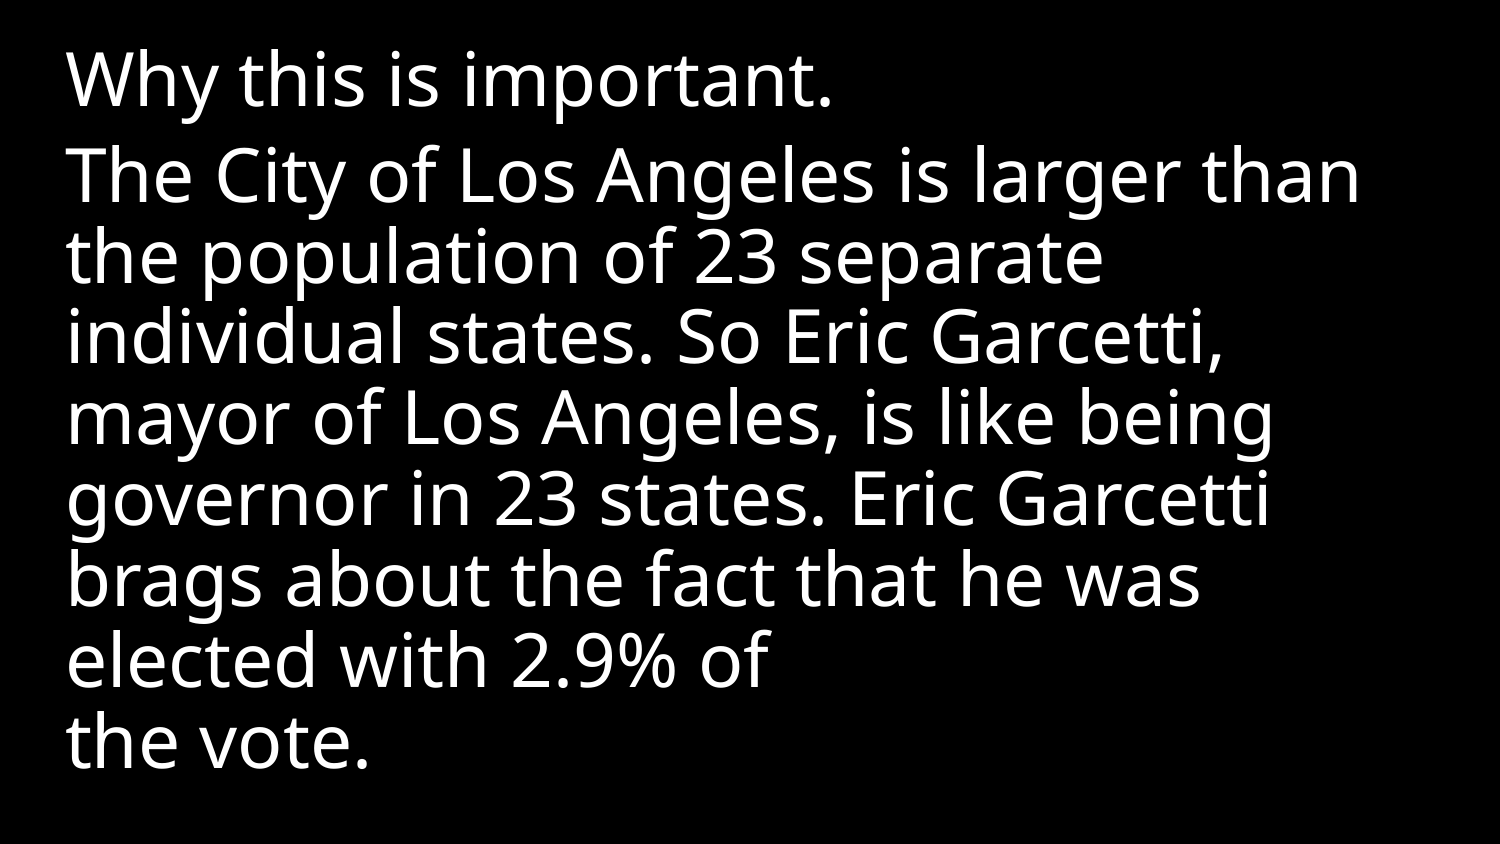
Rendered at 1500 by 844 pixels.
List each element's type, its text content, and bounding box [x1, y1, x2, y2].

subtitle Why this is important. The City of Los Angeles is larger than the population of 23 separate individual states. So Eric Garcetti, mayor of Los Angeles, is like being governor in 23 states. Eric Garcetti brags about the fact that he was elected with 2.9% of the vote. [50, 34, 1450, 797]
